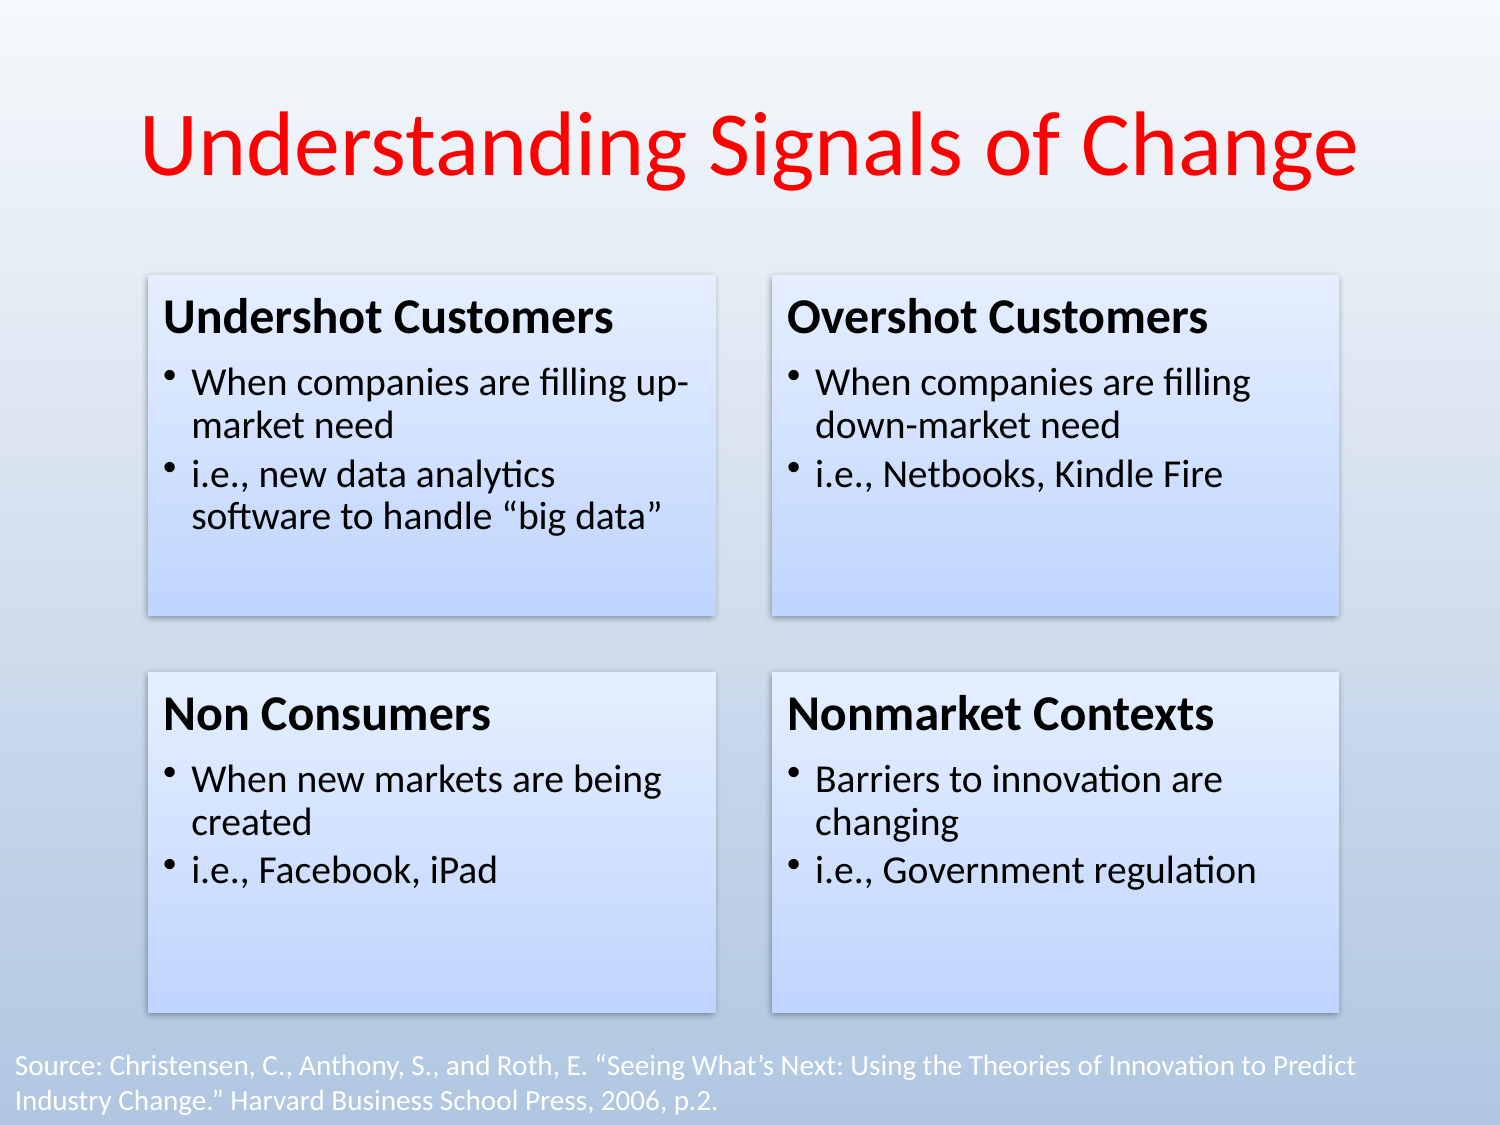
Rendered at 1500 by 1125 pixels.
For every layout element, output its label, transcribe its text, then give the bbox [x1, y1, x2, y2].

text_box Source: Christensen, C., Anthony, S., and Roth, E. “Seeing What’s Next: Using the Theories of Innovation to Predict Industry Change.” Harvard Business School Press, 2006, p.2. [0, 1039, 1425, 1124]
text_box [137, 274, 1351, 1013]
title Understanding Signals of Change [75, 45, 1425, 233]
